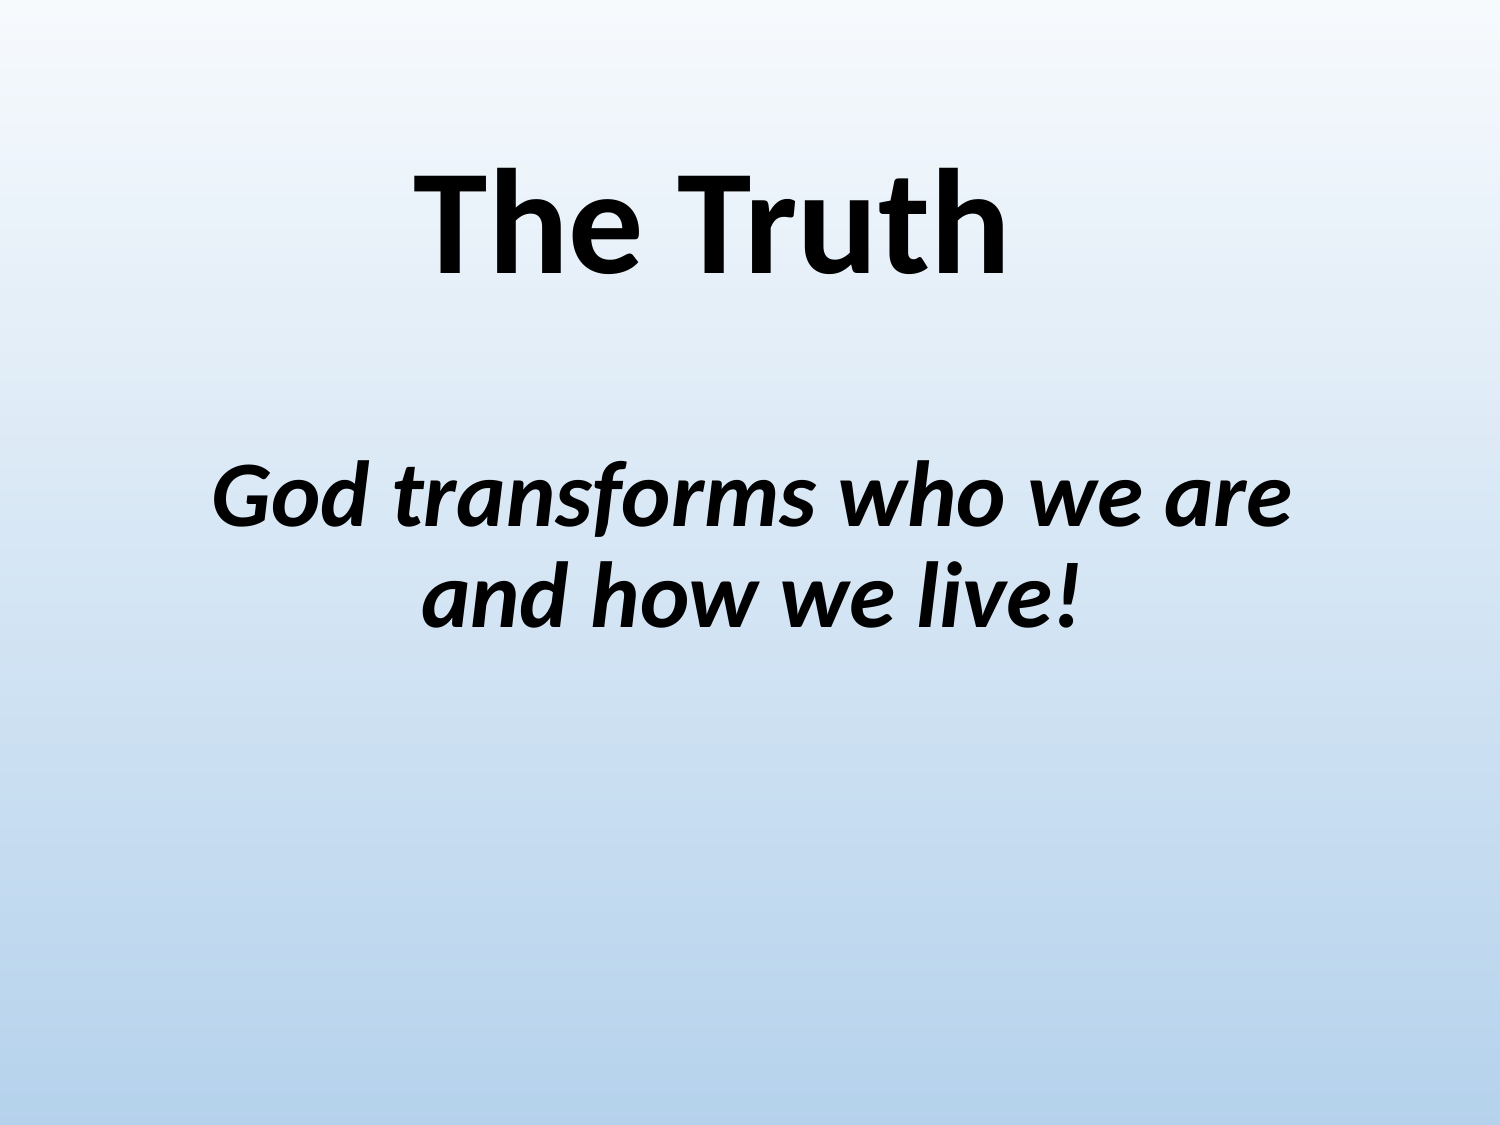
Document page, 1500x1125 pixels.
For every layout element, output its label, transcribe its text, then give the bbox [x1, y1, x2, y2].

title The Truth [150, 62, 1275, 314]
subtitle God transforms who we are and how we live! [189, 437, 1315, 850]
